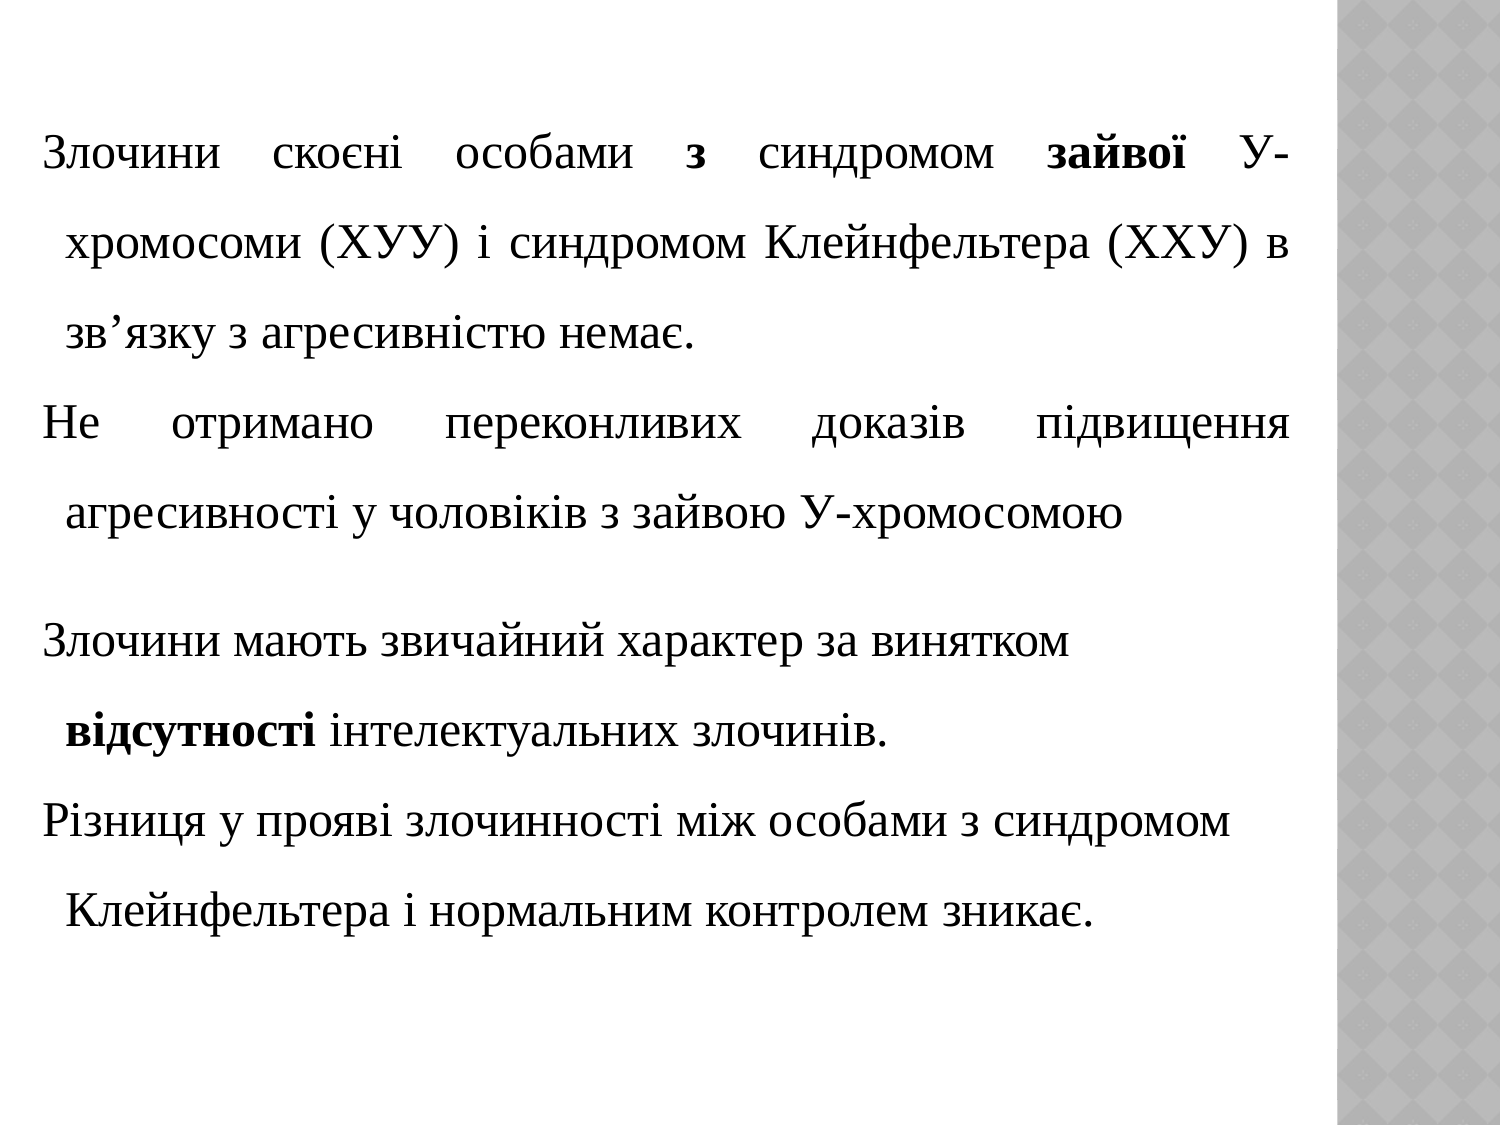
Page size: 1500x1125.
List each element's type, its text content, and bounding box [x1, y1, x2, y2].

text_box Злочини скоєні особами з синдромом зайвої У- хромосоми (ХУУ) і синдромом Клейнфельтера (ХХУ) в зв’язку з агресивністю немає. Не отримано переконливих доказів підвищення агресивності у чоловіків з зайвою У-хромосомою Злочини мають звичайний характер за винятком відсутності інтелектуальних злочинів. Різниця у прояві злочинності між особами з синдромом Клейнфельтера і нормальним контролем зникає. [27, 81, 1306, 944]
